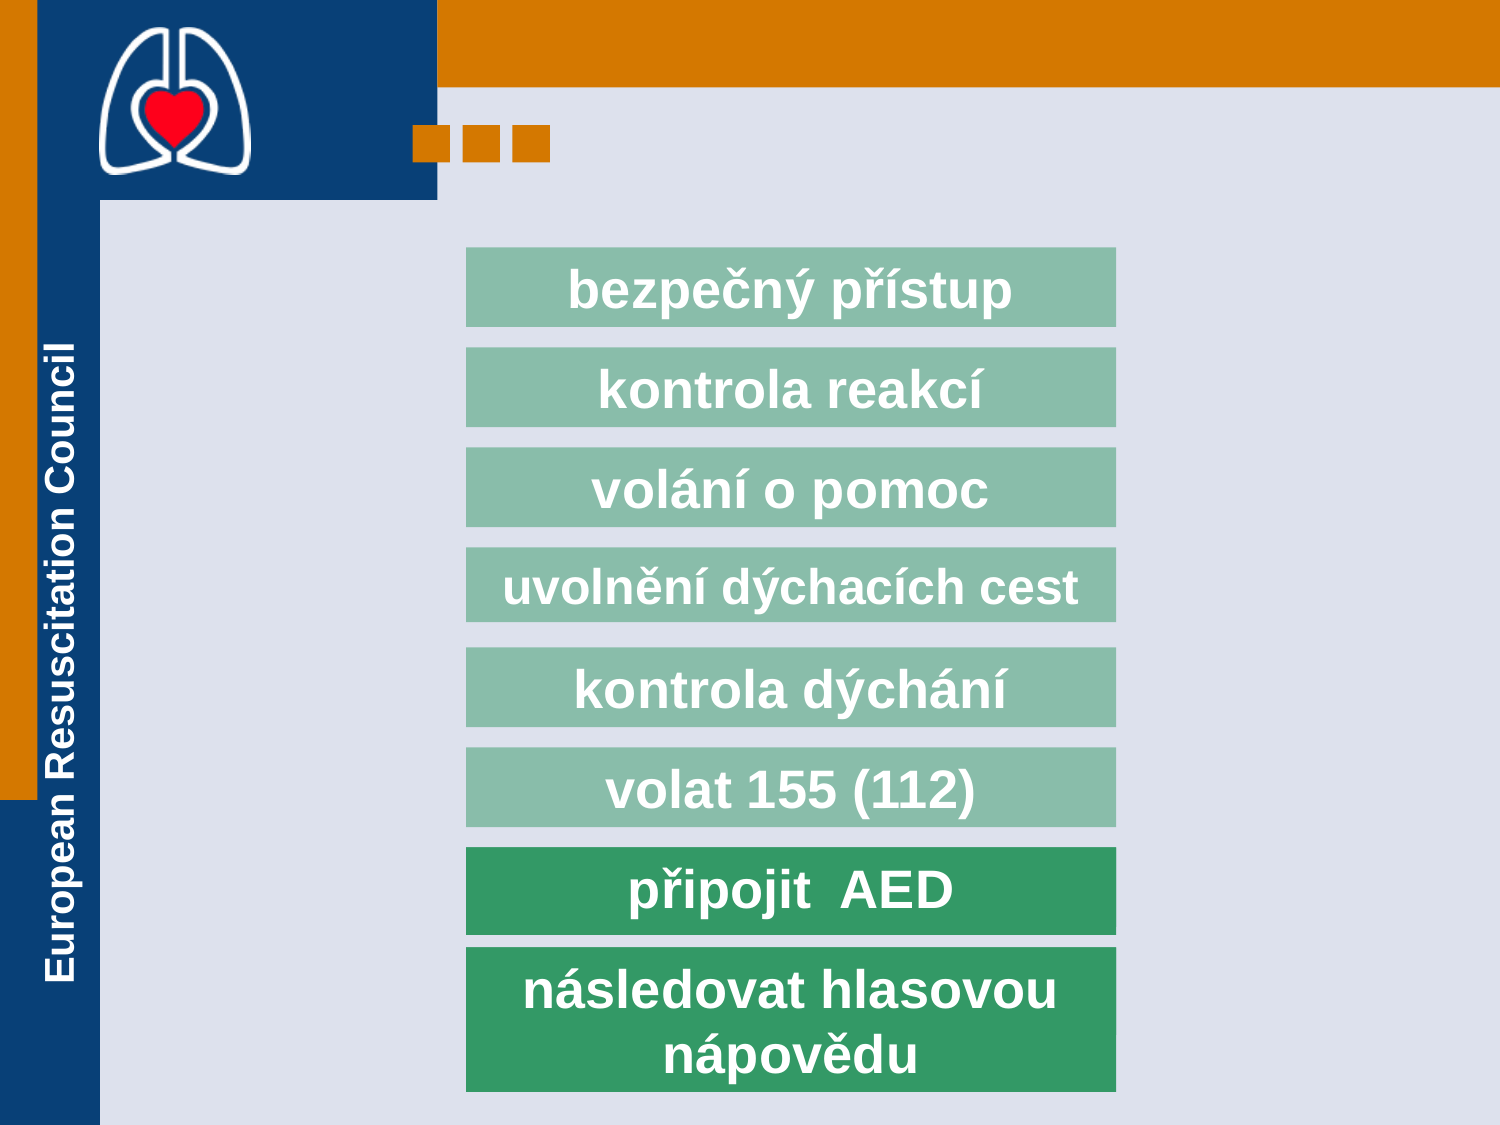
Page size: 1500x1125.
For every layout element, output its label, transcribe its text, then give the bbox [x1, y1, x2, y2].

text_box uvolnění dýchacích cest [466, 547, 1117, 623]
text_box kontrola dýchání [466, 647, 1117, 728]
text_box [466, 927, 1117, 935]
text_box volat 155 (112) [466, 747, 1117, 828]
text_box připojit AED [466, 847, 1117, 927]
text_box následovat hlasovou nápovědu [466, 947, 1117, 1092]
text_box bezpečný přístup [466, 247, 1117, 327]
picture [99, 27, 251, 175]
text_box volání o pomoc [466, 447, 1117, 528]
text_box kontrola reakcí [466, 347, 1117, 428]
